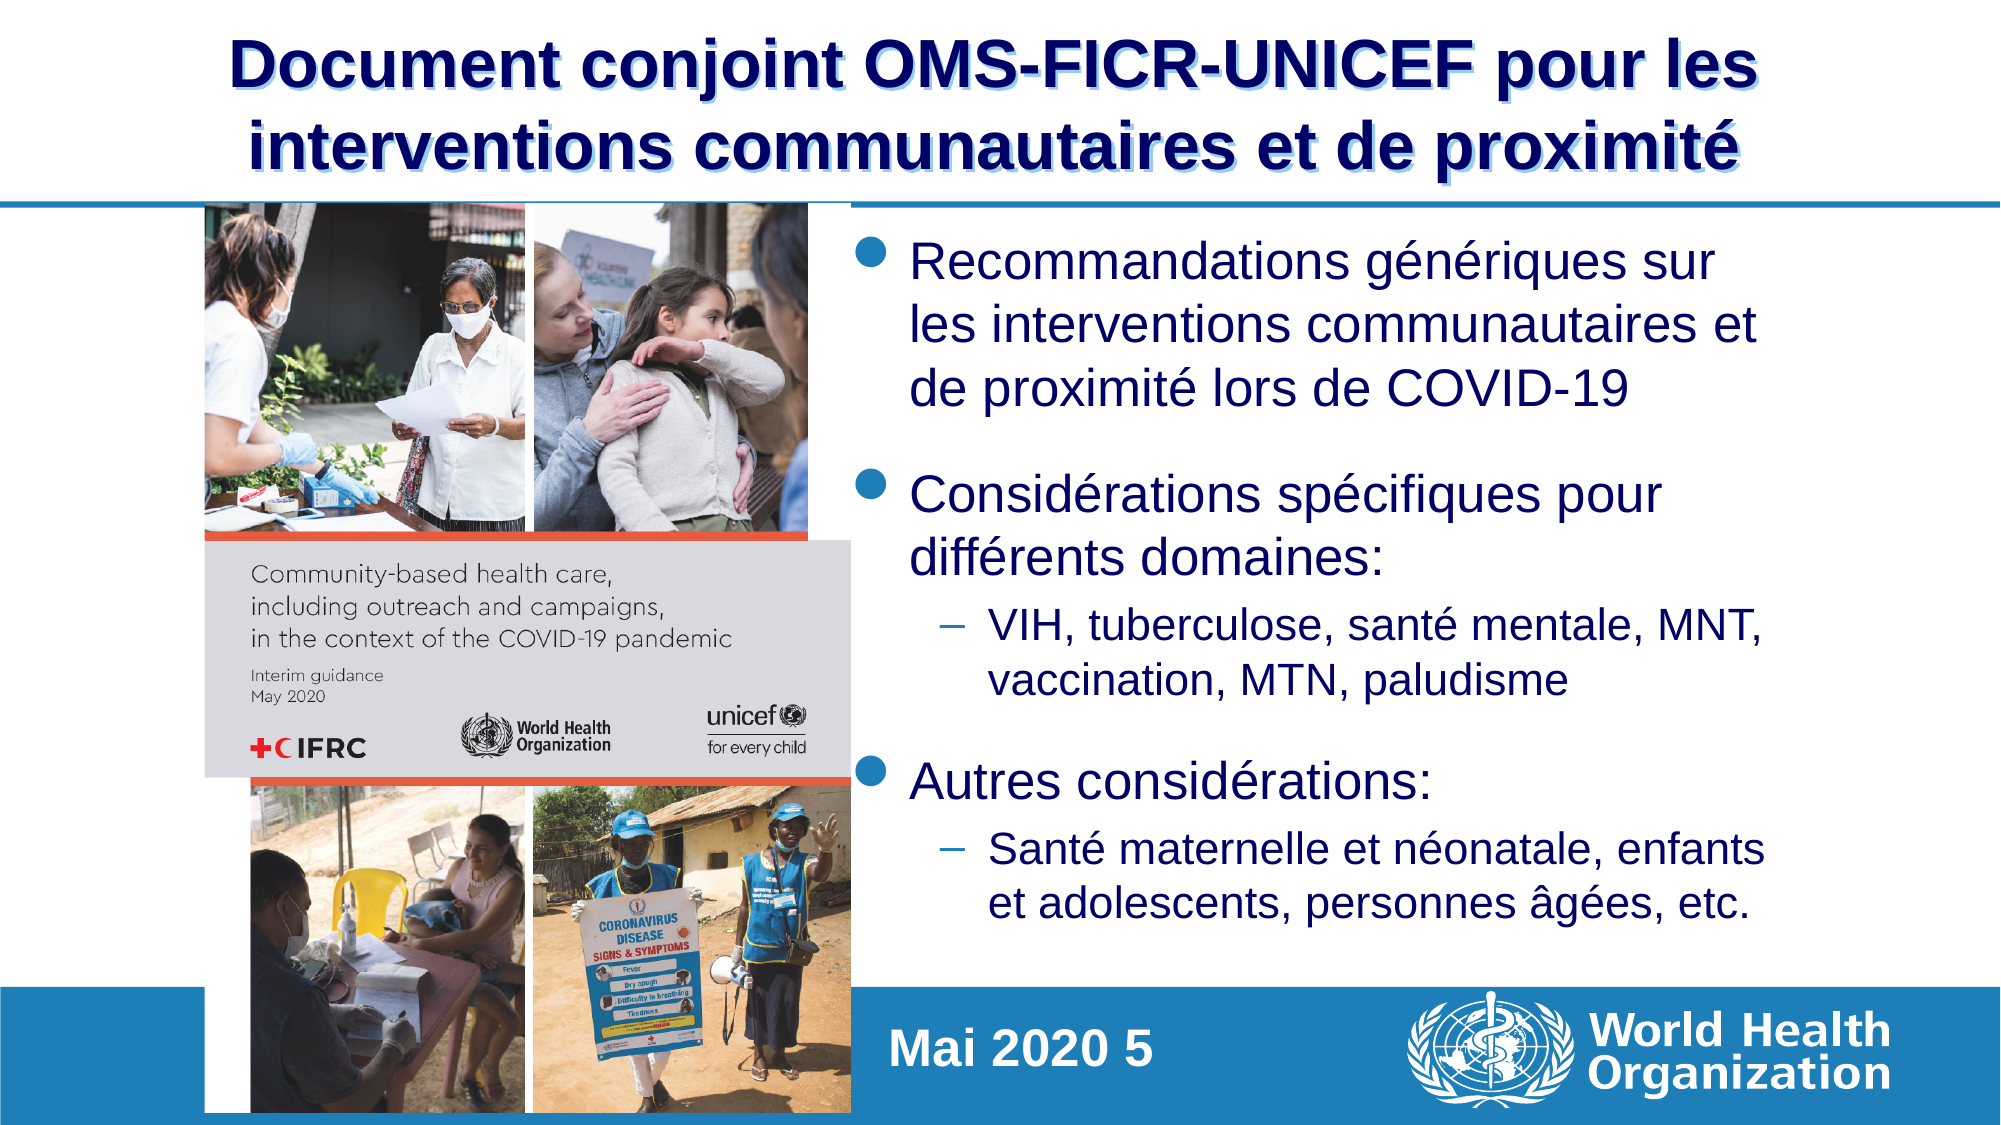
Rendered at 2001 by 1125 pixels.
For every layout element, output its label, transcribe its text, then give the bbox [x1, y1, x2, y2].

text_box 5 Mai 2020 [873, 1006, 1297, 1085]
list Recommandations génériques sur les interventions communautaires et de proximité lors de COVID-19 Considérations spécifiques pour différents domaines: VIH, tuberculose, santé mentale, MNT, vaccination, MTN, paludisme Autres considérations: Santé maternelle et néonatale, enfants et adolescents, personnes âgées, etc. [851, 226, 1773, 984]
title Document conjoint OMS-FICR-UNICEF pour les interventions communautaires et de proximité [154, 0, 1834, 204]
picture [204, 203, 851, 1113]
